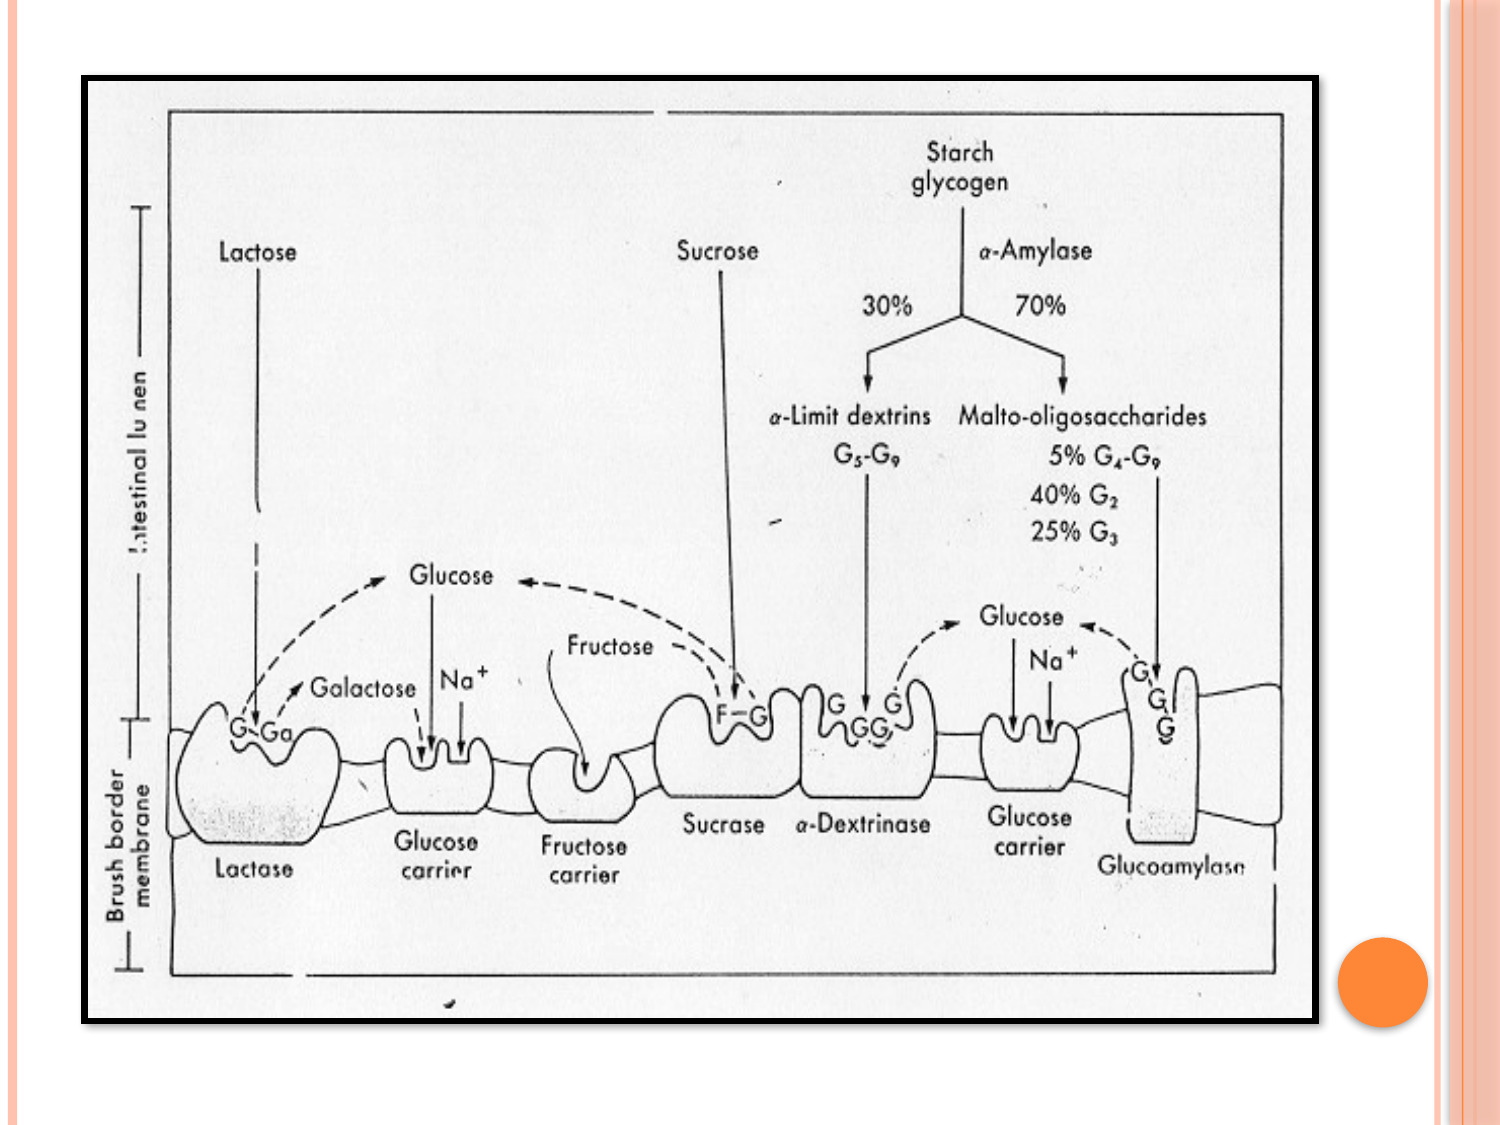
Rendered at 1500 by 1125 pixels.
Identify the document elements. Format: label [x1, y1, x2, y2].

picture [86, 80, 1313, 1019]
